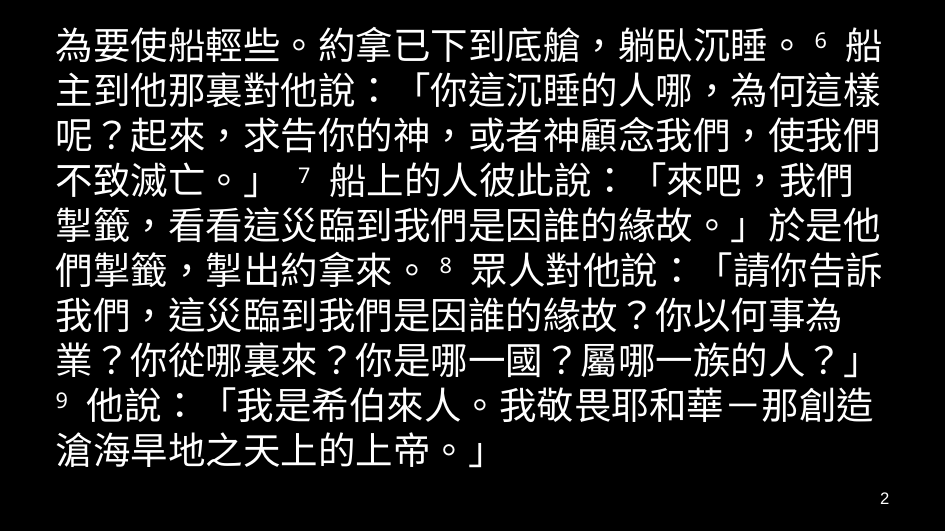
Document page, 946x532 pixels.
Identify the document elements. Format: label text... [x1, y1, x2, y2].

slide_number 2 [677, 483, 899, 522]
list 為要使船輕些。約拿已下到底艙，躺臥沉睡。6 船主到他那裏對他說：「你這沉睡的人哪，為何這樣呢？起來，求告你的神，或者神顧念我們，使我們不致滅亡。」 7 船上的人彼此說：「來吧，我們掣籤，看看這災臨到我們是因誰的緣故。」於是他們掣籤，掣出約拿來。8 眾人對他說：「請你告訴我們，這災臨到我們是因誰的緣故？你以何事為業？你從哪裏來？你是哪一國？屬哪一族的人？」9 他說：「我是希伯來人。我敬畏耶和華－那創造滄海旱地之天上的上帝。」 [46, 17, 899, 475]
